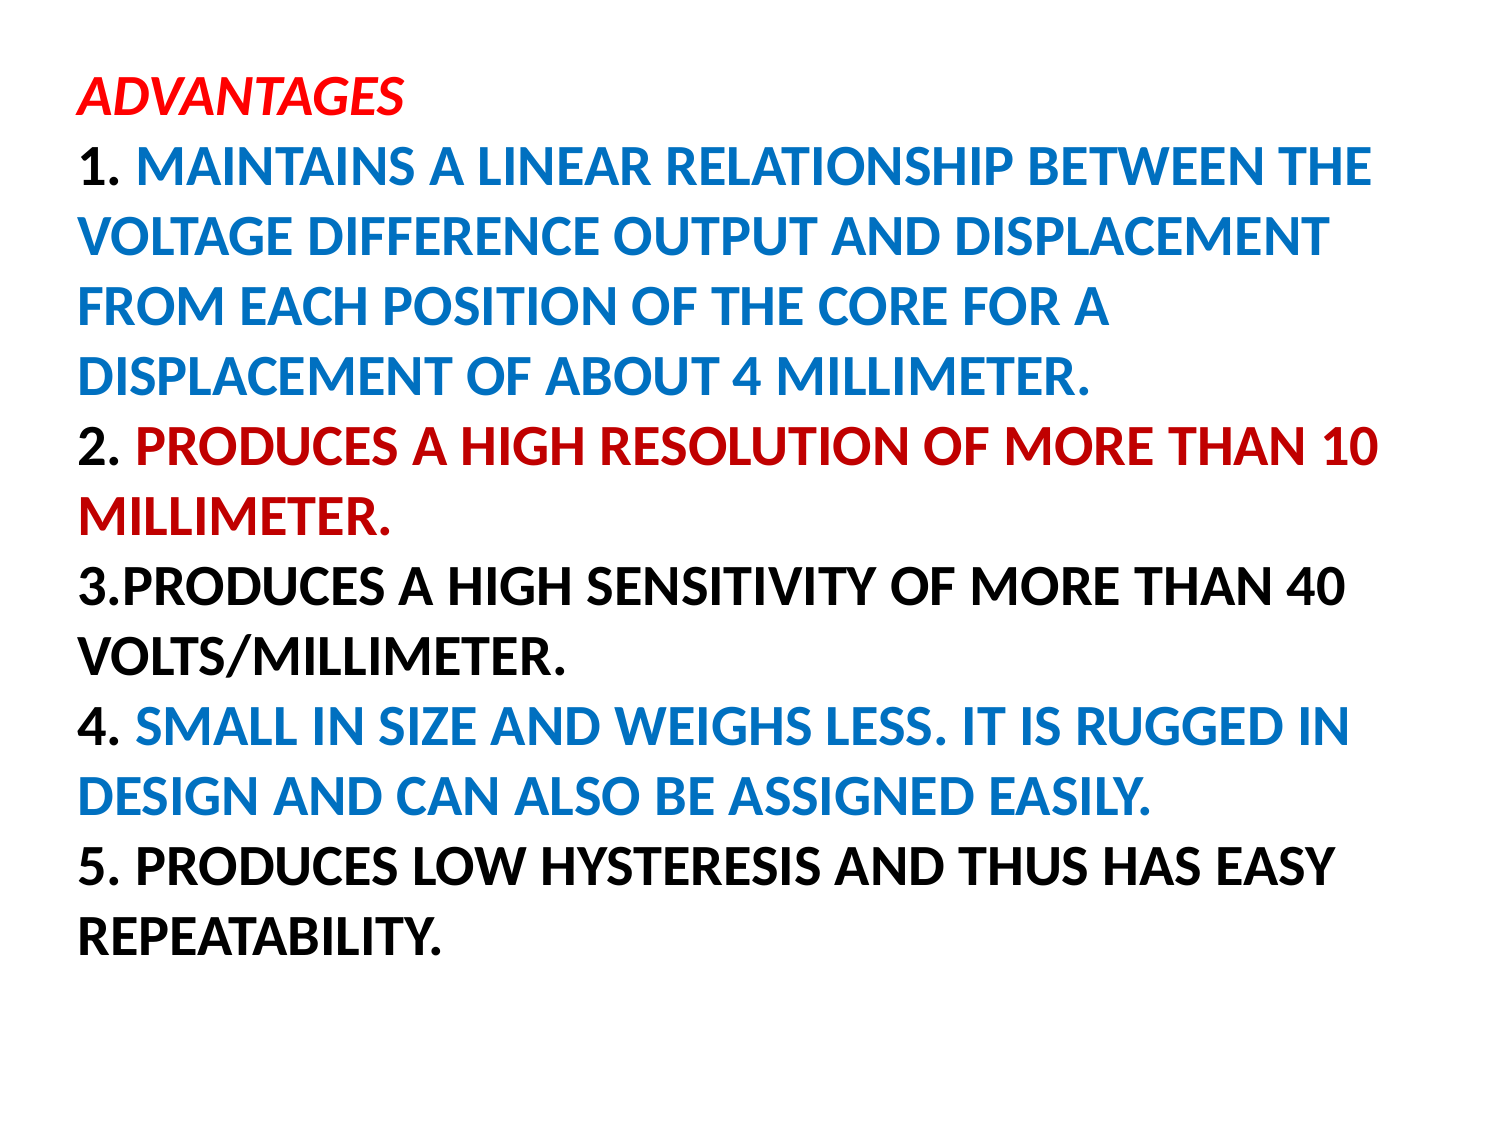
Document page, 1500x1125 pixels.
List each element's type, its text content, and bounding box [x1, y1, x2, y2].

text_box ADVANTAGES 1. MAINTAINS A LINEAR RELATIONSHIP BETWEEN THE VOLTAGE DIFFERENCE OUTPUT AND DISPLACEMENT FROM EACH POSITION OF THE CORE FOR A DISPLACEMENT OF ABOUT 4 MILLIMETER. 2. PRODUCES A HIGH RESOLUTION OF MORE THAN 10 MILLIMETER. 3.PRODUCES A HIGH SENSITIVITY OF MORE THAN 40 VOLTS/MILLIMETER. 4. SMALL IN SIZE AND WEIGHS LESS. IT IS RUGGED IN DESIGN AND CAN ALSO BE ASSIGNED EASILY. 5. PRODUCES LOW HYSTERESIS AND THUS HAS EASY REPEATABILITY. [62, 50, 1438, 1020]
